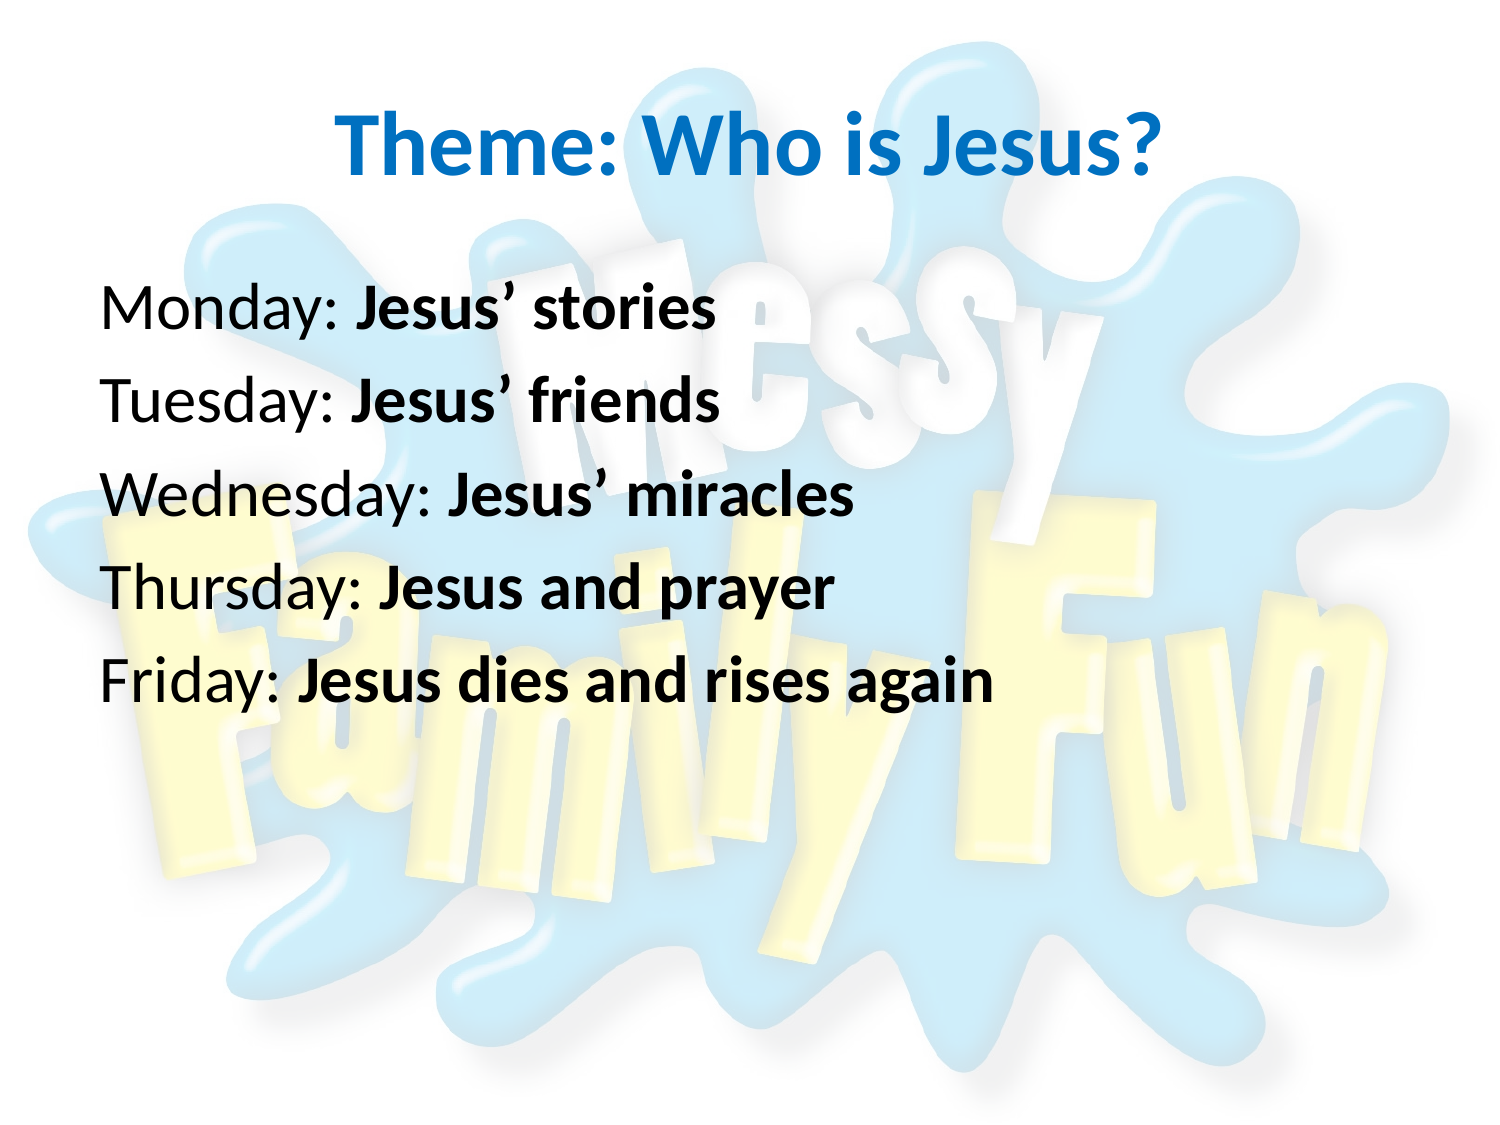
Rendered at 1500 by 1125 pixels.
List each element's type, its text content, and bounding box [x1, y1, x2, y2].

list Monday: Jesus’ stories Tuesday: Jesus’ friends Wednesday: Jesus’ miracles Thursday: Jesus and prayer Friday: Jesus dies and rises again [85, 255, 1436, 998]
title Theme: Who is Jesus? [75, 45, 1425, 233]
